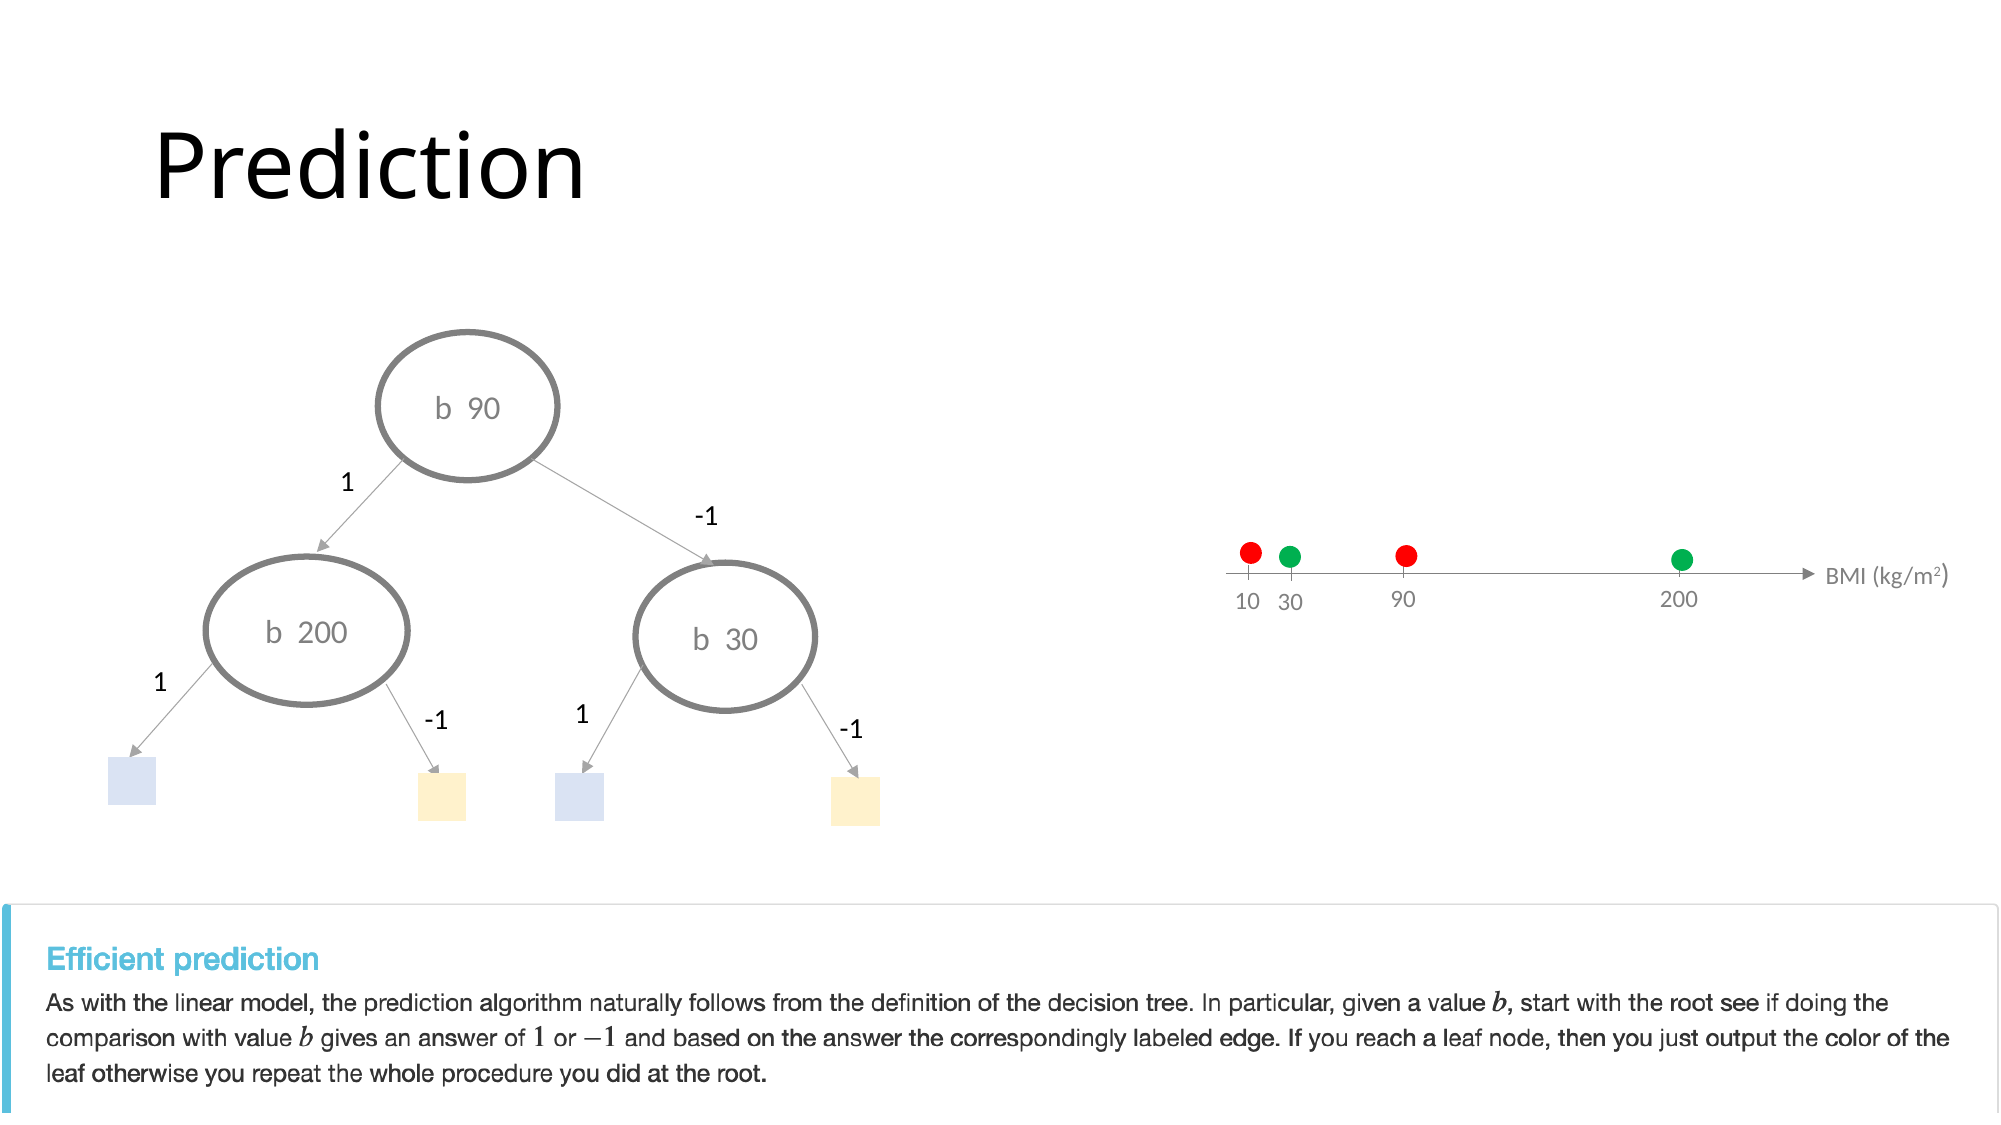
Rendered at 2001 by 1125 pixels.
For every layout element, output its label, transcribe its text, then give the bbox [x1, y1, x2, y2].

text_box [1213, 542, 1967, 624]
picture [0, 896, 2000, 1113]
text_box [109, 332, 879, 825]
title Prediction [137, 59, 1863, 278]
